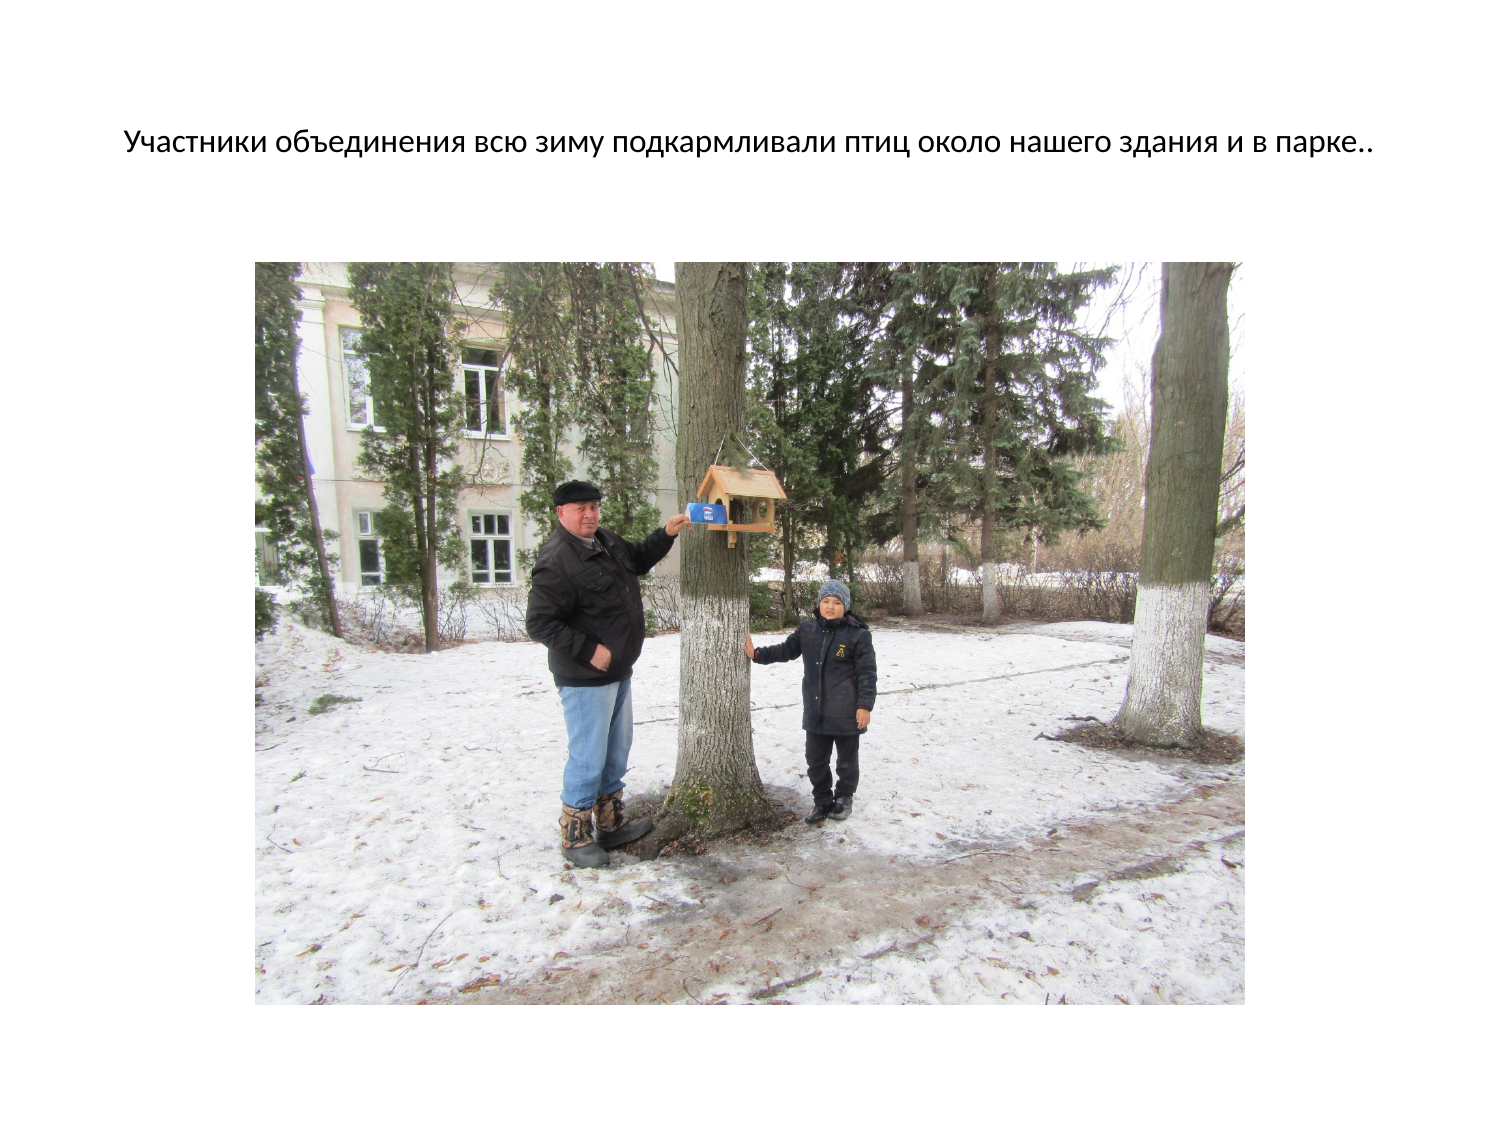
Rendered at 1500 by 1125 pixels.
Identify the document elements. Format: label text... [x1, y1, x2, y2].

title Участники объединения всю зиму подкармливали птиц около нашего здания и в парке.. [75, 45, 1425, 233]
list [254, 262, 1246, 1006]
